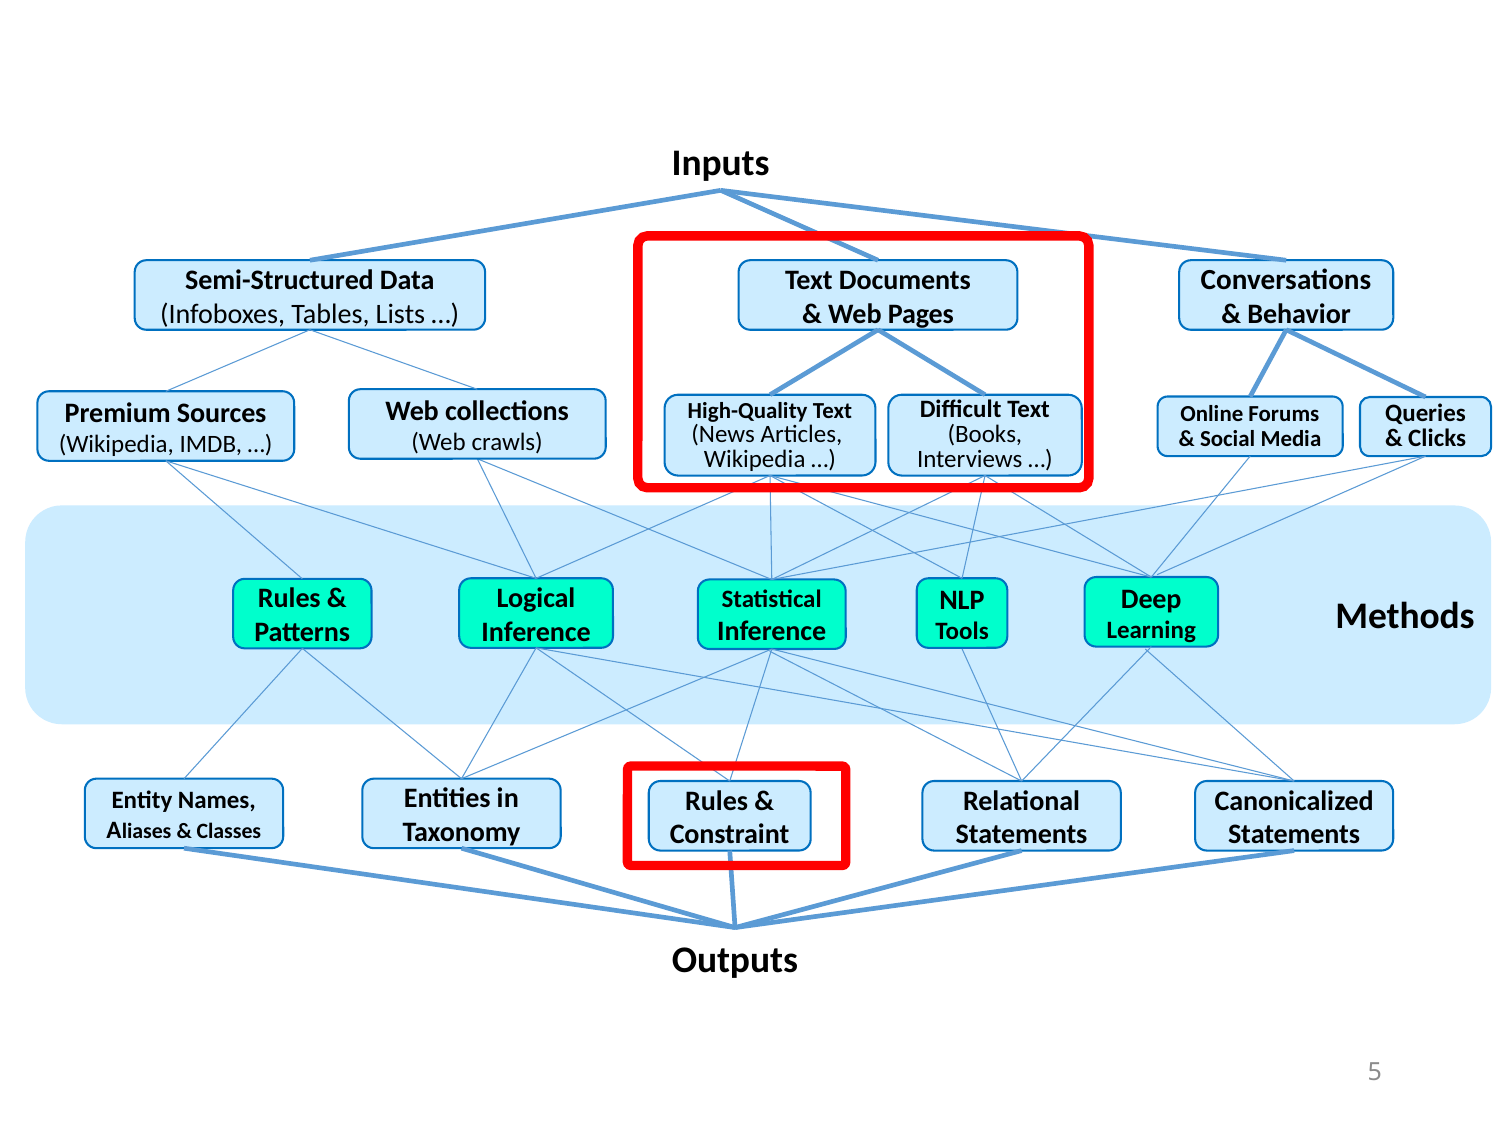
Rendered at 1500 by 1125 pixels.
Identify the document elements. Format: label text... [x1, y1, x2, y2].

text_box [184, 648, 302, 779]
text_box Inputs [656, 130, 785, 191]
text_box Relational Statements [921, 781, 1122, 850]
text_box Methods [1320, 583, 1490, 644]
text_box Queries & Clicks [1358, 395, 1493, 458]
text_box Deep Learning [1083, 580, 1220, 647]
text_box [636, 261, 1090, 458]
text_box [731, 850, 1295, 928]
text_box [367, 579, 463, 648]
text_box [309, 329, 478, 390]
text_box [837, 475, 962, 578]
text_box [462, 648, 771, 779]
text_box Premium Sources (Wikipedia, IMDB, …) [36, 390, 296, 462]
text_box Statistical Inference [696, 580, 847, 647]
text_box [842, 580, 920, 647]
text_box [302, 648, 462, 779]
text_box [24, 504, 237, 726]
text_box [1004, 580, 1088, 647]
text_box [309, 191, 720, 261]
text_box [461, 848, 732, 928]
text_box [878, 329, 986, 395]
text_box Online Forums & Social Media [1156, 395, 1344, 456]
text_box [985, 475, 1152, 578]
text_box Logical Inference [458, 579, 615, 647]
text_box Web collections (Web crawls) [347, 388, 607, 460]
text_box Semi-Structured Data (Infoboxes, Tables, Lists …) [133, 259, 487, 331]
text_box Conversations & Behavior [1178, 259, 1395, 331]
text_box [1250, 329, 1286, 397]
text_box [184, 848, 461, 928]
text_box Entity Names, Aliases & Classes [83, 777, 285, 850]
text_box [1213, 504, 1493, 726]
text_box Entities in Taxonomy [361, 779, 562, 848]
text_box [537, 475, 771, 579]
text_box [1286, 329, 1426, 397]
text_box Outputs [657, 928, 814, 988]
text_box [165, 329, 311, 392]
text_box NLP Tools [915, 580, 1009, 647]
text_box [477, 458, 771, 475]
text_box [720, 191, 1287, 261]
text_box [626, 781, 847, 850]
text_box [771, 648, 1295, 781]
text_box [165, 460, 537, 579]
text_box Canonicalized Statements [1194, 779, 1395, 852]
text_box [770, 329, 878, 395]
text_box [962, 475, 985, 579]
text_box [610, 580, 701, 647]
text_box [771, 456, 1426, 580]
slide_number 5 [1059, 1042, 1397, 1103]
text_box Rules & Patterns [232, 579, 373, 648]
